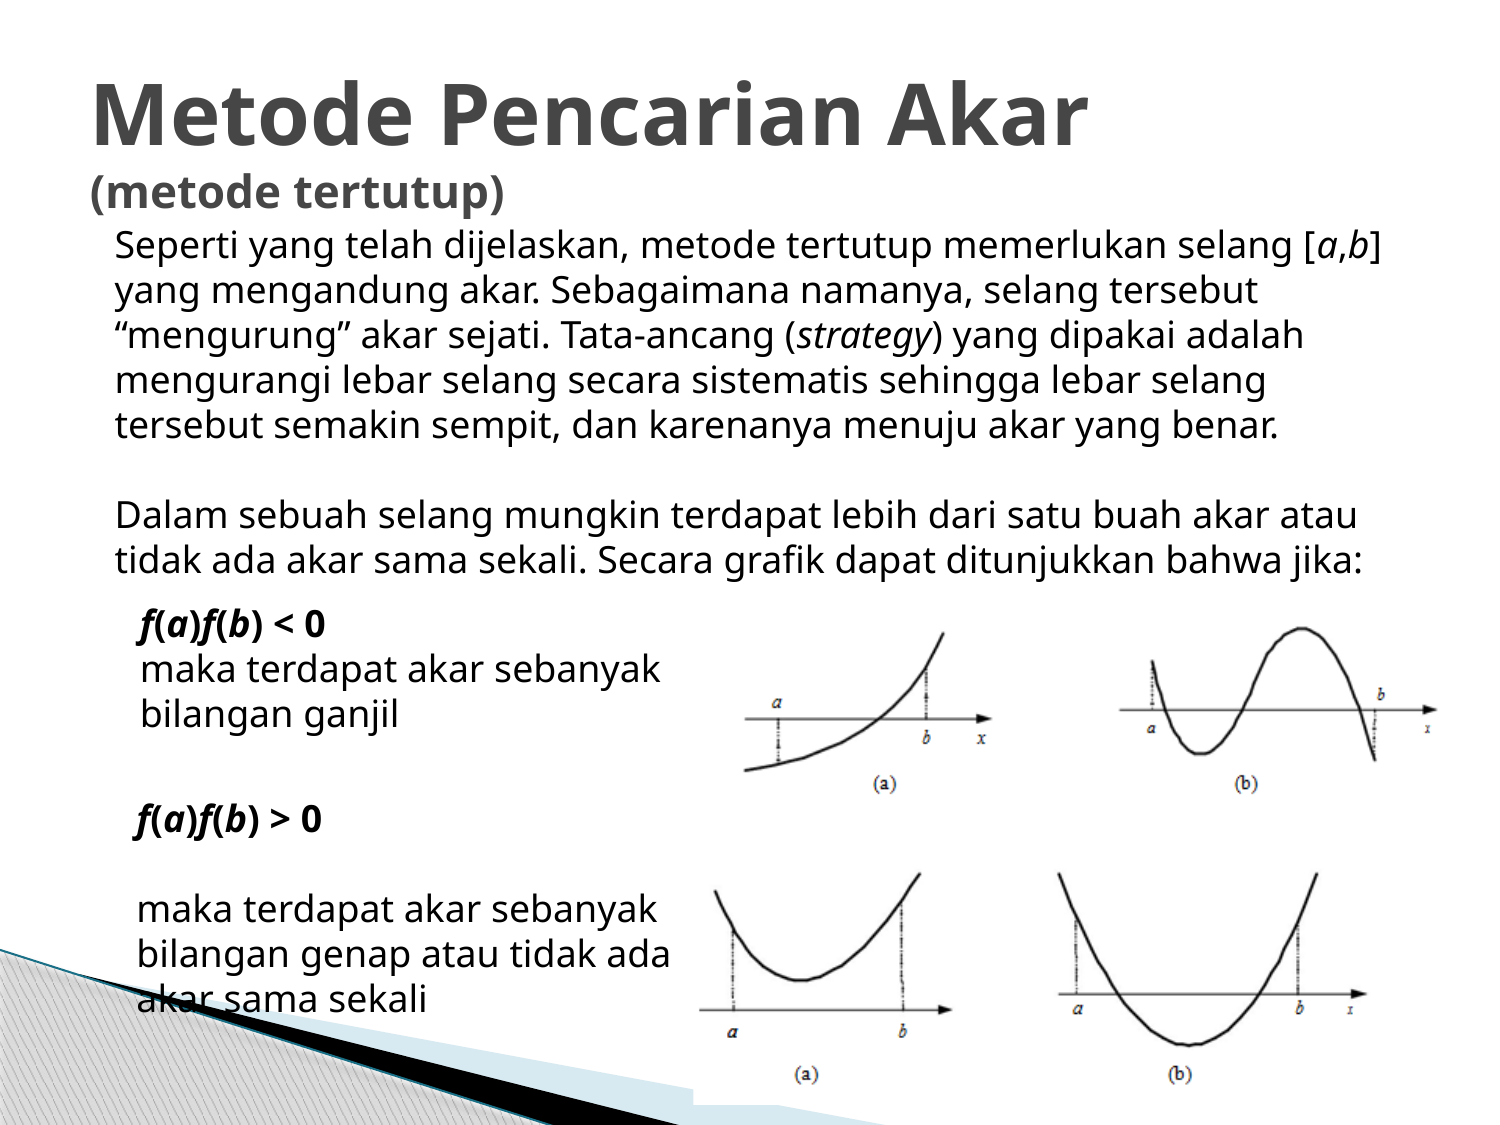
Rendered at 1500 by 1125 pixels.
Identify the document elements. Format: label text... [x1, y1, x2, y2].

picture [693, 852, 1387, 1105]
text_box Seperti yang telah dijelaskan, metode tertutup memerlukan selang [a,b] yang mengandung akar. Sebagaimana namanya, selang tersebut “mengurung” akar sejati. Tata-ancang (strategy) yang dipakai adalah mengurangi lebar selang secara sistematis sehingga lebar selang tersebut semakin sempit, dan karenanya menuju akar yang benar. Dalam sebuah selang mungkin terdapat lebih dari satu buah akar atau tidak ada akar sama sekali. Secara grafik dapat ditunjukkan bahwa jika: [99, 214, 1438, 589]
text_box f(a)f(b) < 0 maka terdapat akar sebanyak bilangan ganjil [125, 592, 683, 743]
title Metode Pencarian Akar (metode tertutup) [75, 45, 1425, 233]
text_box f(a)f(b) > 0 maka terdapat akar sebanyak bilangan genap atau tidak ada akar sama sekali [121, 787, 688, 1028]
picture [687, 588, 1476, 813]
